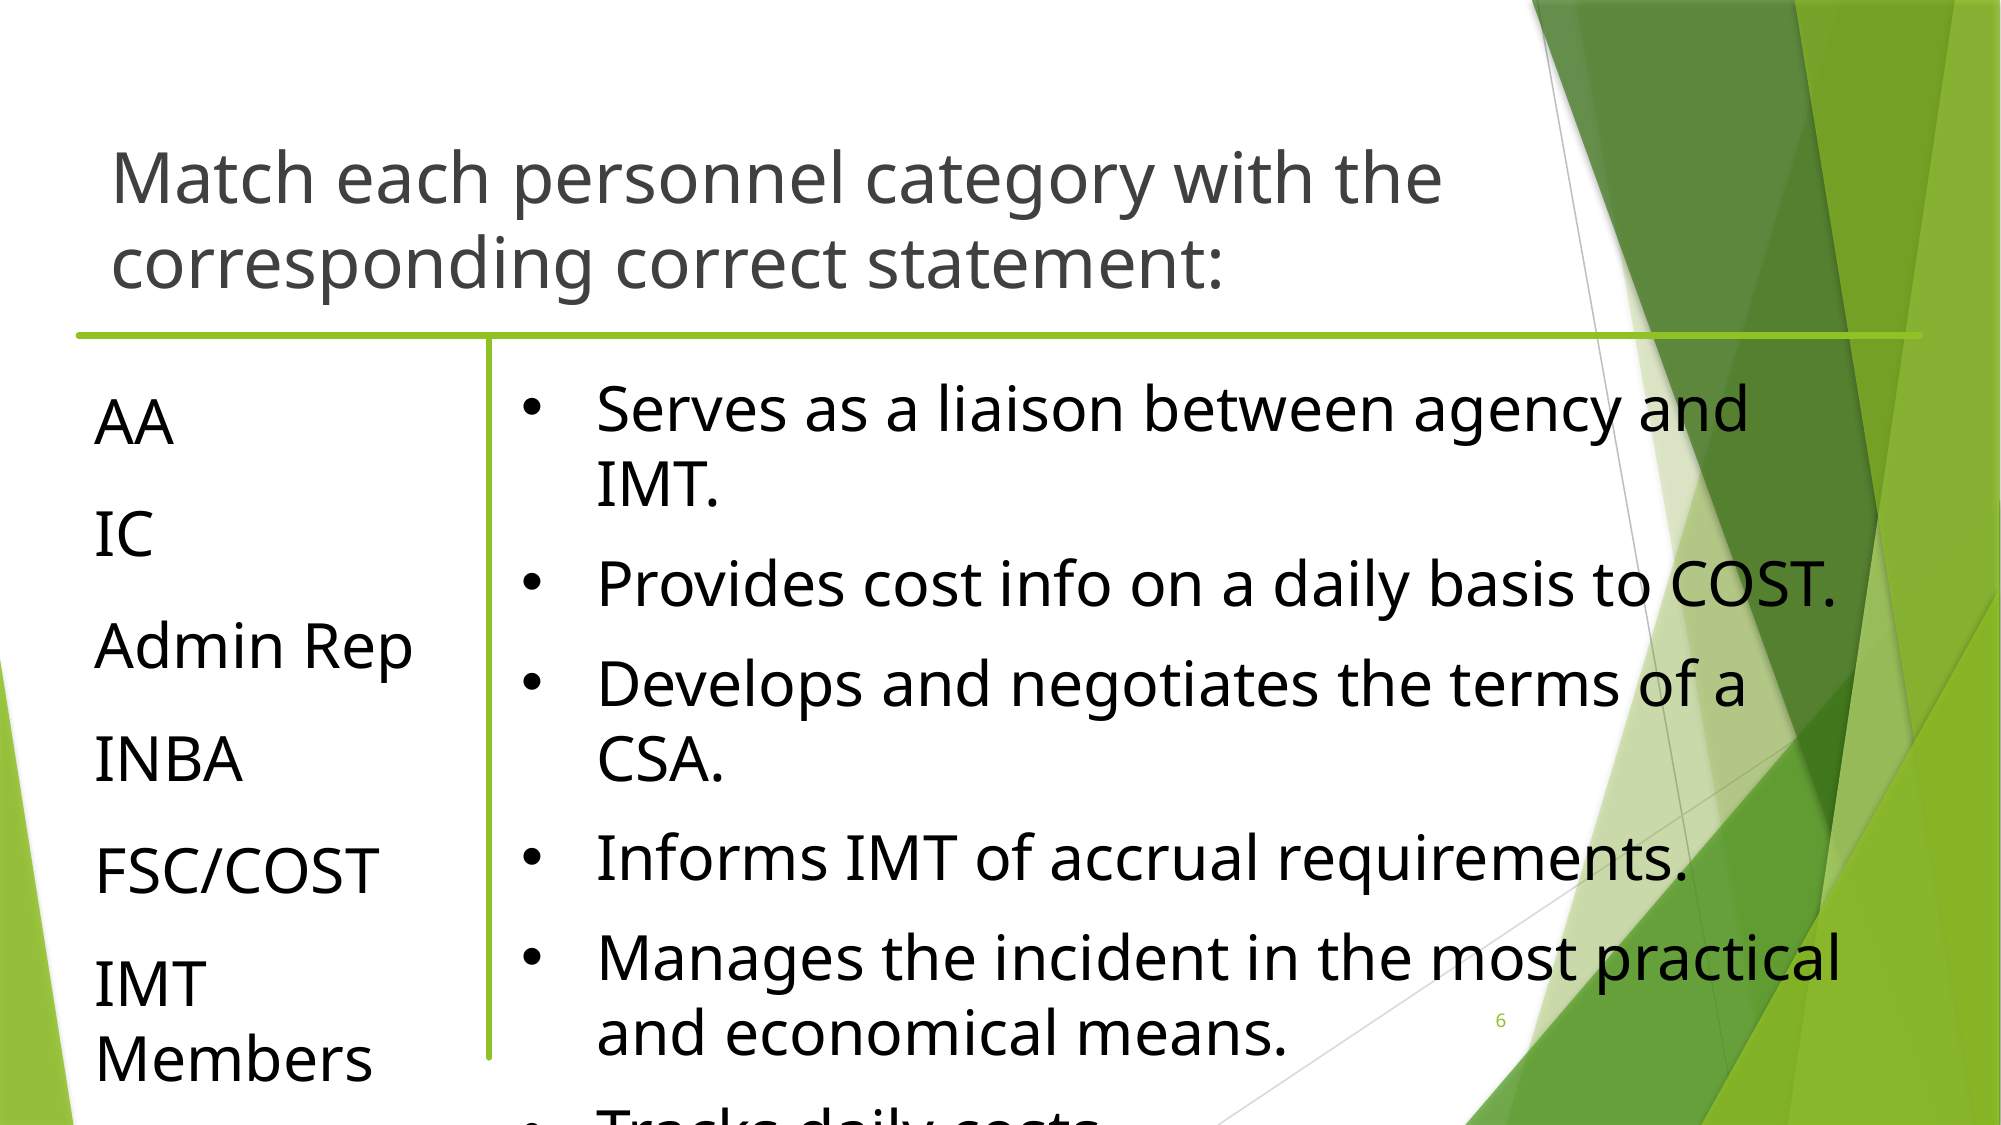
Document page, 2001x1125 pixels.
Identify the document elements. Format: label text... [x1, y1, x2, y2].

text_box Serves as a liaison between agency and IMT. Provides cost info on a daily basis to COST. Develops and negotiates the terms of a CSA. Informs IMT of accrual requirements. Manages the incident in the most practical and economical means. Tracks daily costs. [506, 361, 1887, 1125]
list Match each personnel category with the corresponding correct statement: [94, 125, 1765, 332]
text_box AA IC Admin Rep INBA FSC/COST IMT Members [79, 374, 495, 1101]
slide_number 6 [1409, 991, 1522, 1051]
